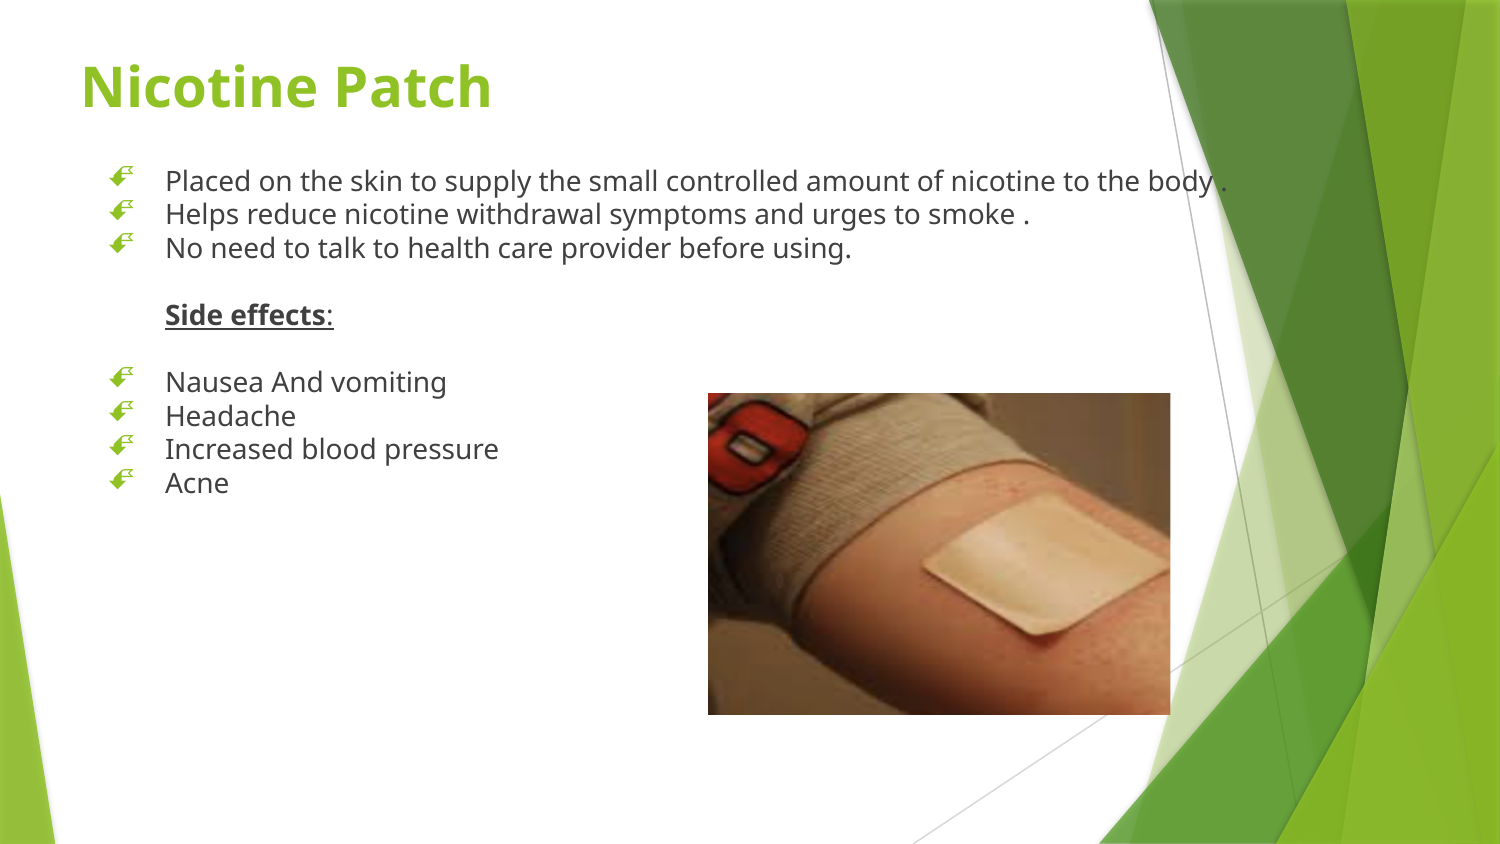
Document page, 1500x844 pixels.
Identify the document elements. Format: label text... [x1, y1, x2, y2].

title Nicotine Patch [65, 35, 1464, 159]
list Placed on the skin to supply the small controlled amount of nicotine to the body . Helps reduce nicotine withdrawal symptoms and urges to smoke . No need to talk to health care provider before using. Side effects: Nausea And vomiting Headache Increased blood pressure Acne [0, 147, 1398, 696]
picture [707, 393, 1171, 716]
